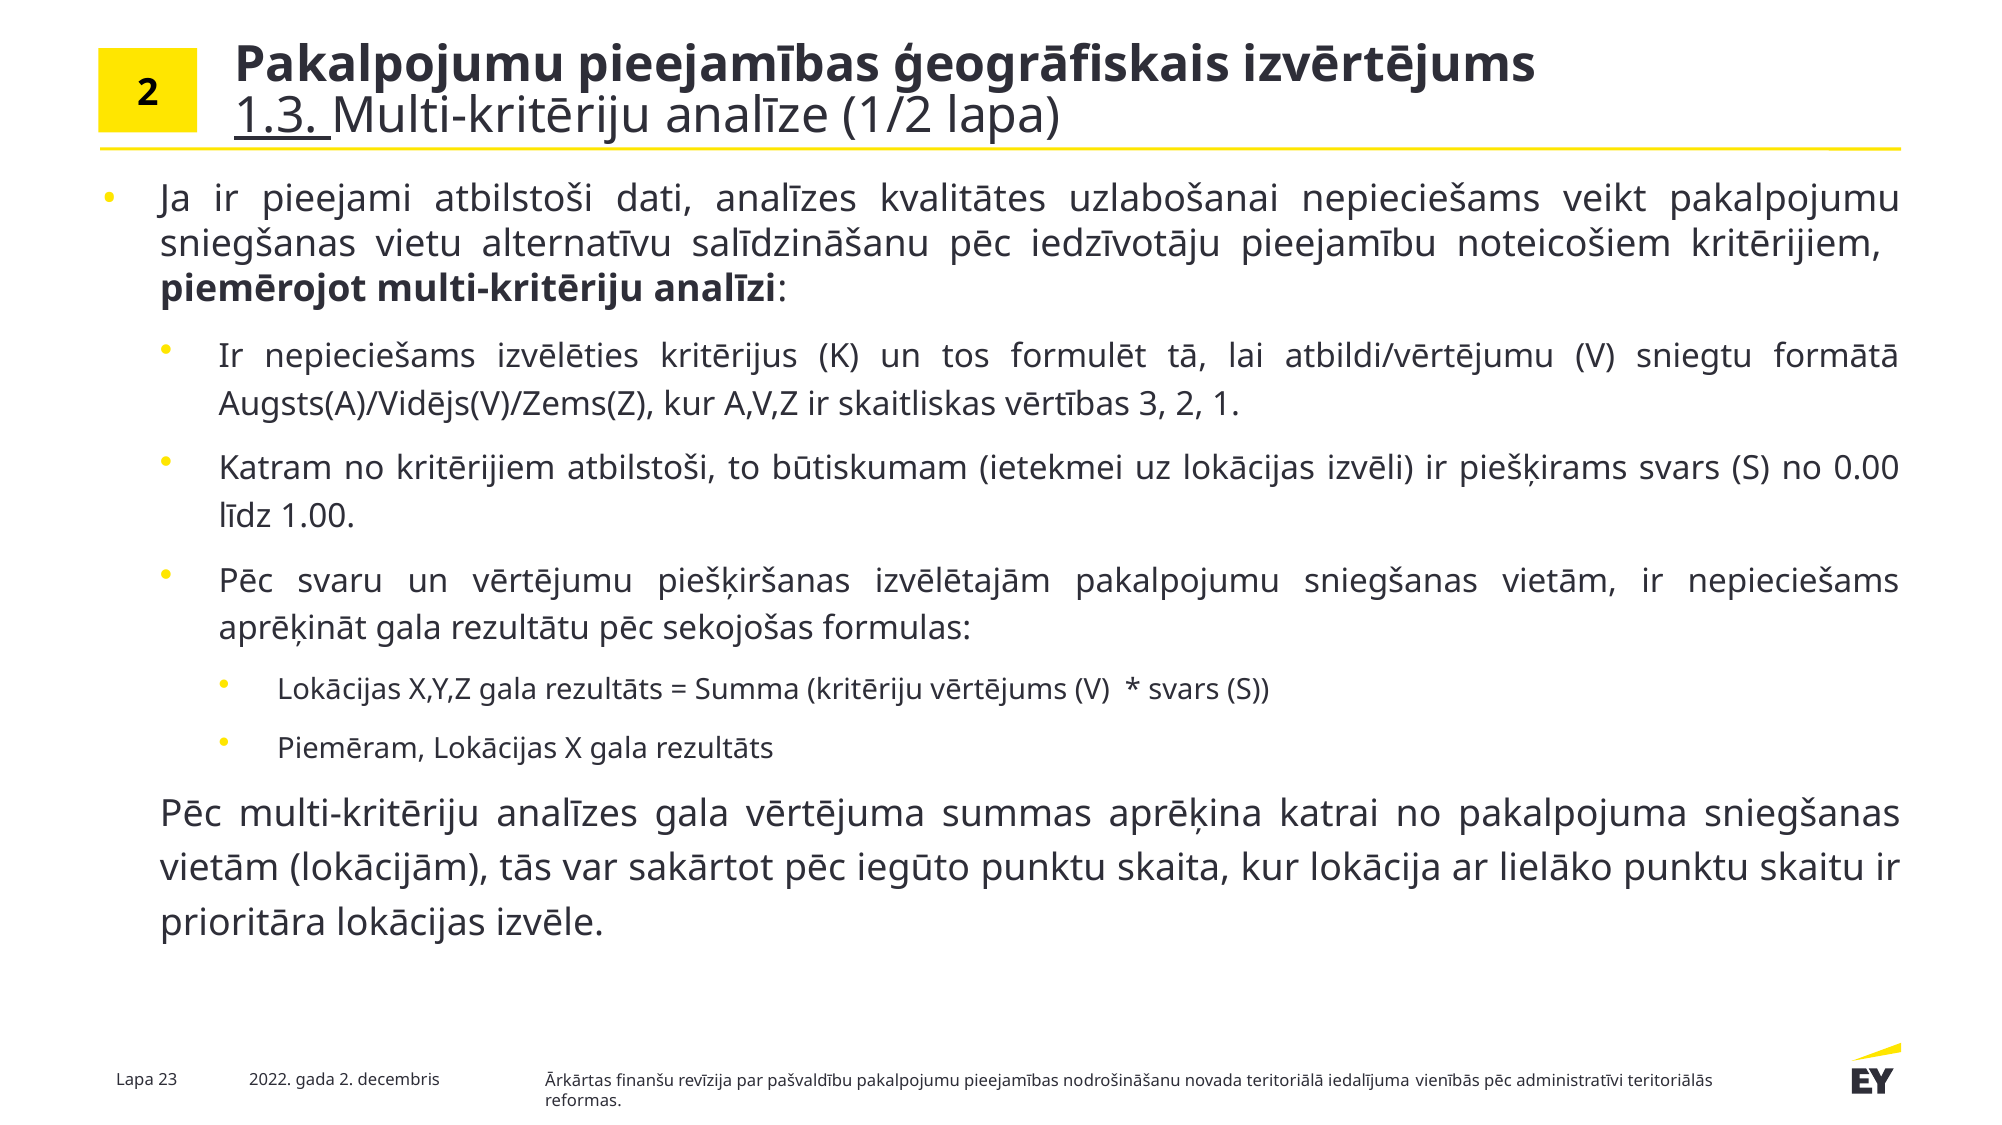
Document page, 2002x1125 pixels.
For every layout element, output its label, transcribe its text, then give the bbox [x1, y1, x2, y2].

text_box 2 [96, 46, 199, 135]
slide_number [234, 1061, 476, 1092]
slide_number Lapa 23 [101, 1061, 211, 1092]
text_box Ārkārtas finanšu revīzija par pašvaldību pakalpojumu pieejamības nodrošināšanu novada teritoriālā iedalījuma vienībās pēc administratīvi teritoriālās reformas. [530, 1062, 1796, 1093]
text_box Pakalpojumu pieejamības ģeogrāfiskais izvērtējums 1.3. Multi-kritēriju analīze (1/2 lapa) [234, 40, 1903, 138]
